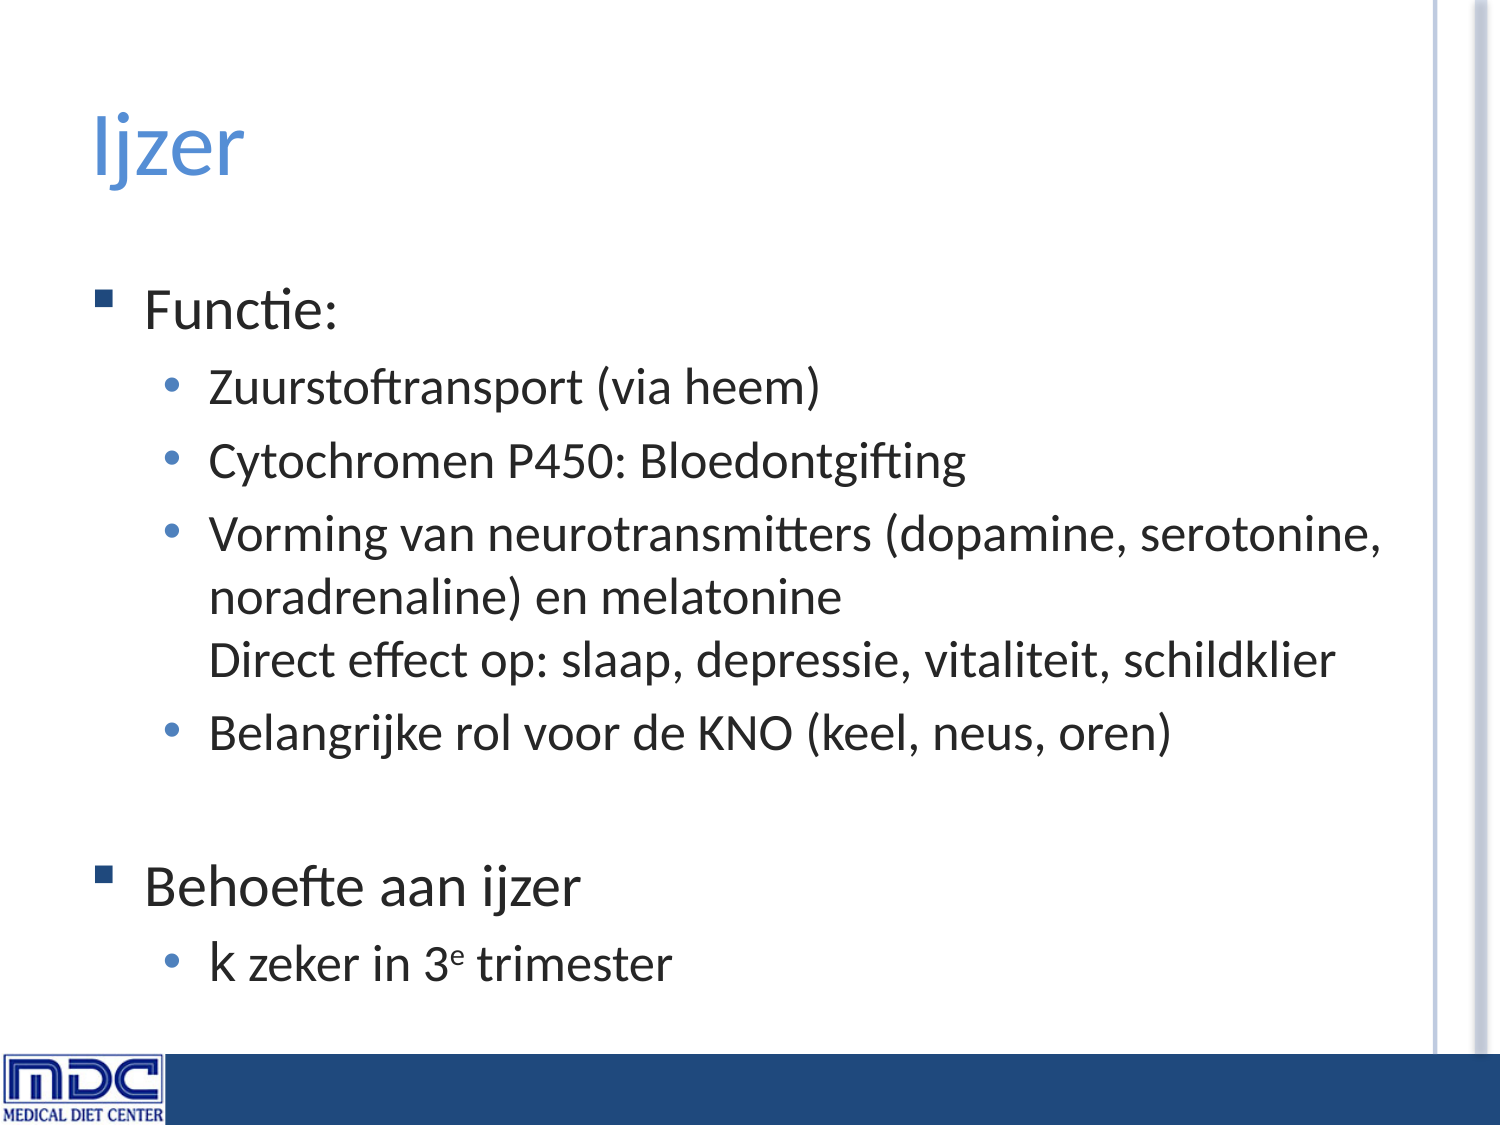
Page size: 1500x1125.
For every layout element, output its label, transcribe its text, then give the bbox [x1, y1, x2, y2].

title Ijzer [75, 45, 1425, 233]
list Functie: Zuurstoftransport (via heem) Cytochromen P450: Bloedontgifting Vorming van neurotransmitters (dopamine, serotonine, noradrenaline) en melatonine Direct effect op: slaap, depressie, vitaliteit, schildklier Belangrijke rol voor de KNO (keel, neus, oren) Behoefte aan ijzer k zeker in 3e trimester [75, 262, 1425, 1005]
picture [0, 1051, 166, 1125]
